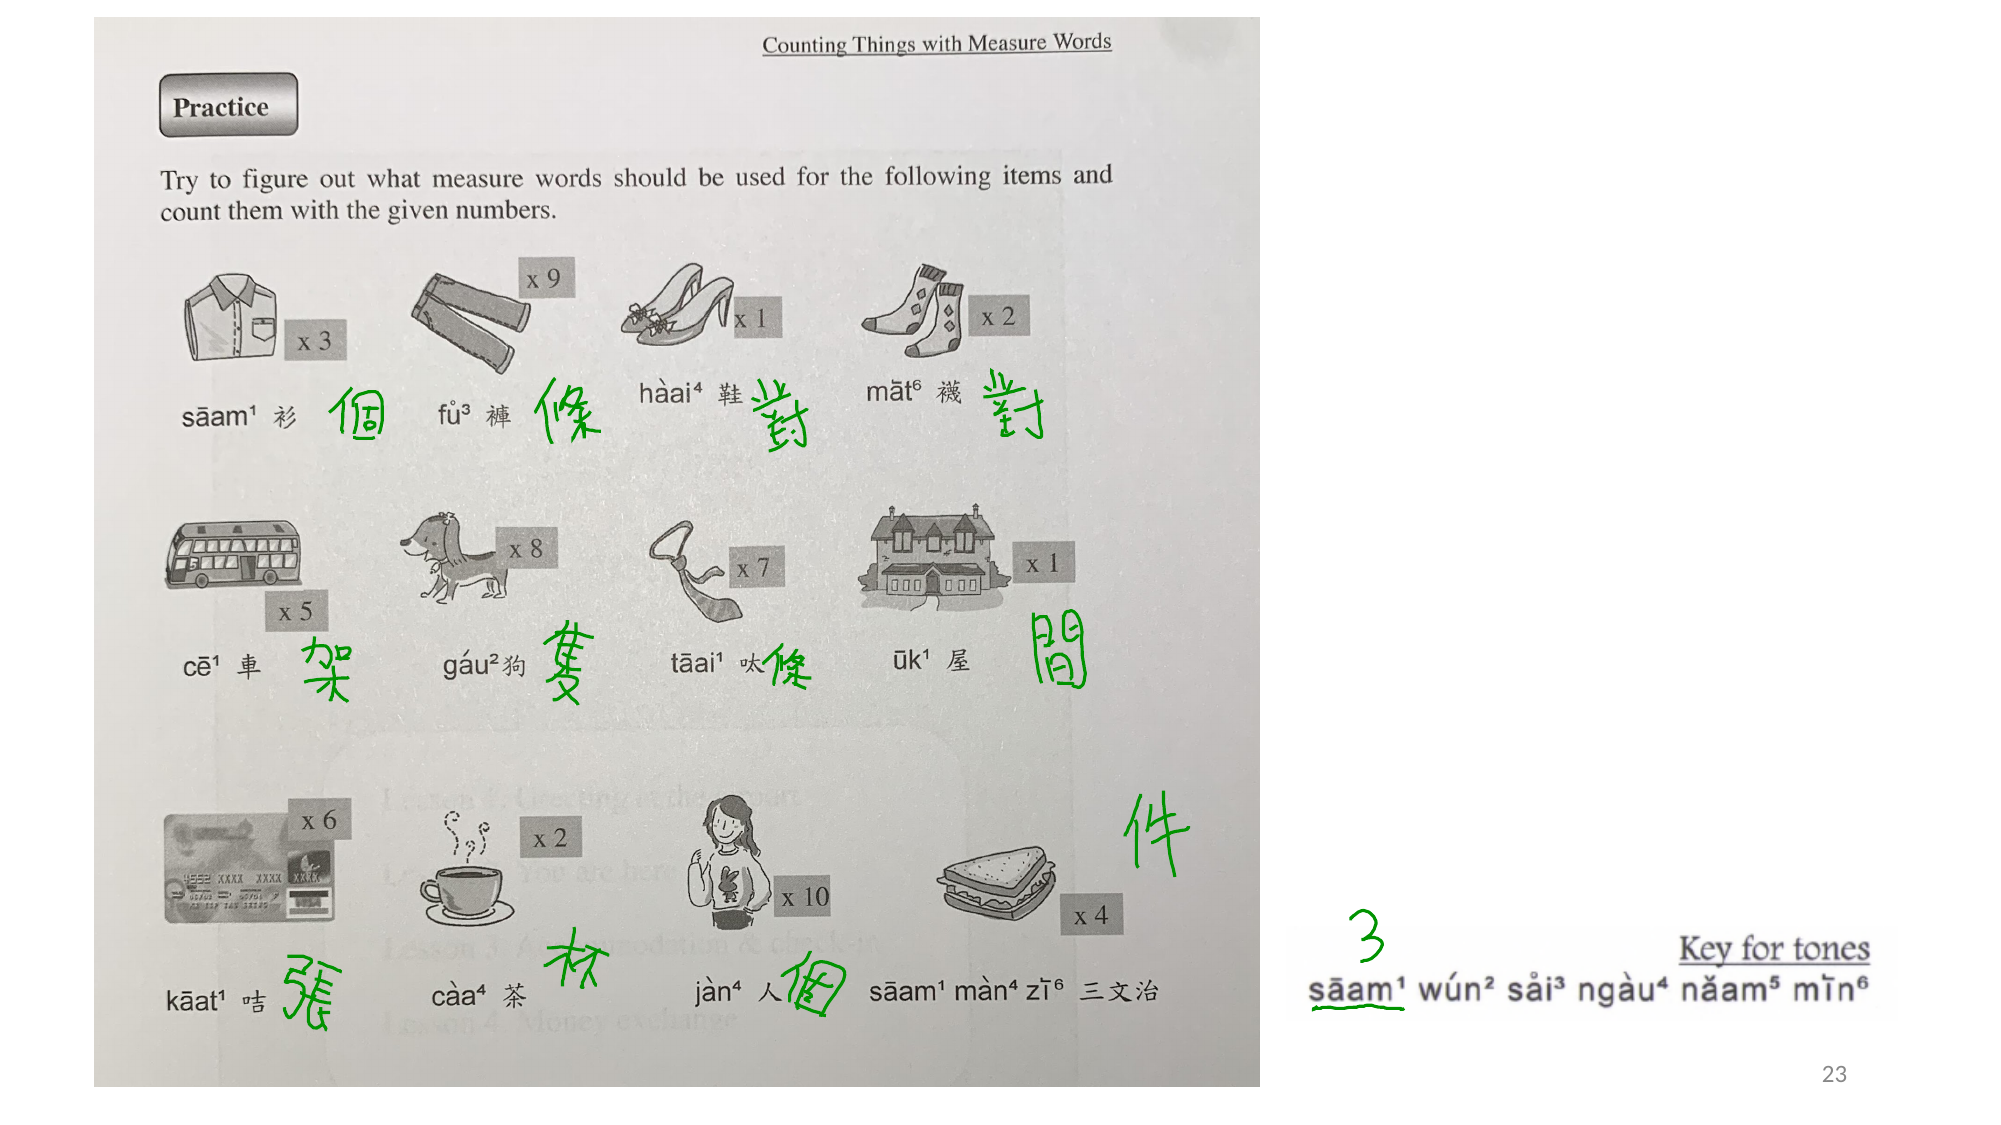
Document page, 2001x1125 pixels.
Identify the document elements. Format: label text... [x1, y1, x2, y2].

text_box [1033, 610, 1086, 688]
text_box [301, 636, 351, 703]
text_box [534, 377, 602, 444]
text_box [284, 955, 342, 1031]
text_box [1124, 790, 1189, 878]
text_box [983, 370, 1043, 438]
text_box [781, 950, 845, 1017]
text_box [544, 621, 594, 706]
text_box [543, 926, 610, 988]
picture [93, 17, 1260, 1087]
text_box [762, 644, 812, 689]
text_box [1351, 910, 1377, 924]
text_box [751, 378, 808, 452]
picture [1286, 926, 1898, 1021]
slide_number ‹#› [1412, 1042, 1863, 1103]
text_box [328, 387, 383, 439]
